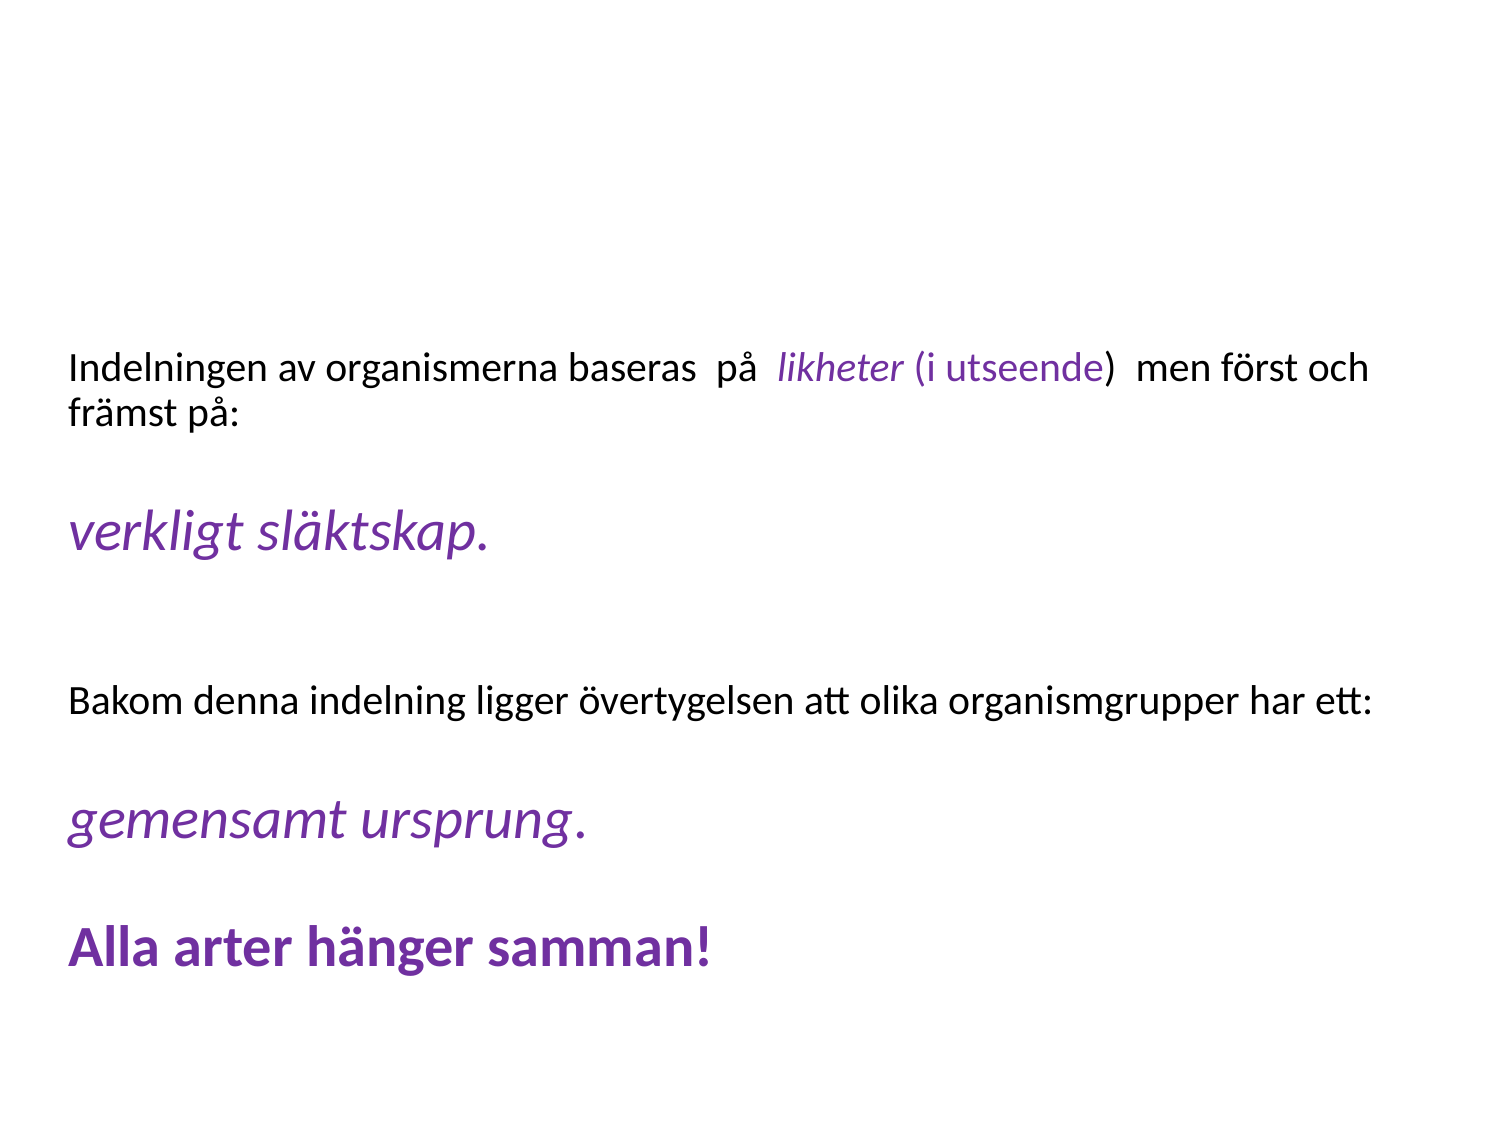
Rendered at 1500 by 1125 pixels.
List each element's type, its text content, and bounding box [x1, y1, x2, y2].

list Indelningen av organismerna baseras på likheter (i utseende) men först och främst på: verkligt släktskap. Bakom denna indelning ligger övertygelsen att olika organismgrupper har ett: gemensamt ursprung. Alla arter hänger samman! [53, 338, 1404, 1081]
